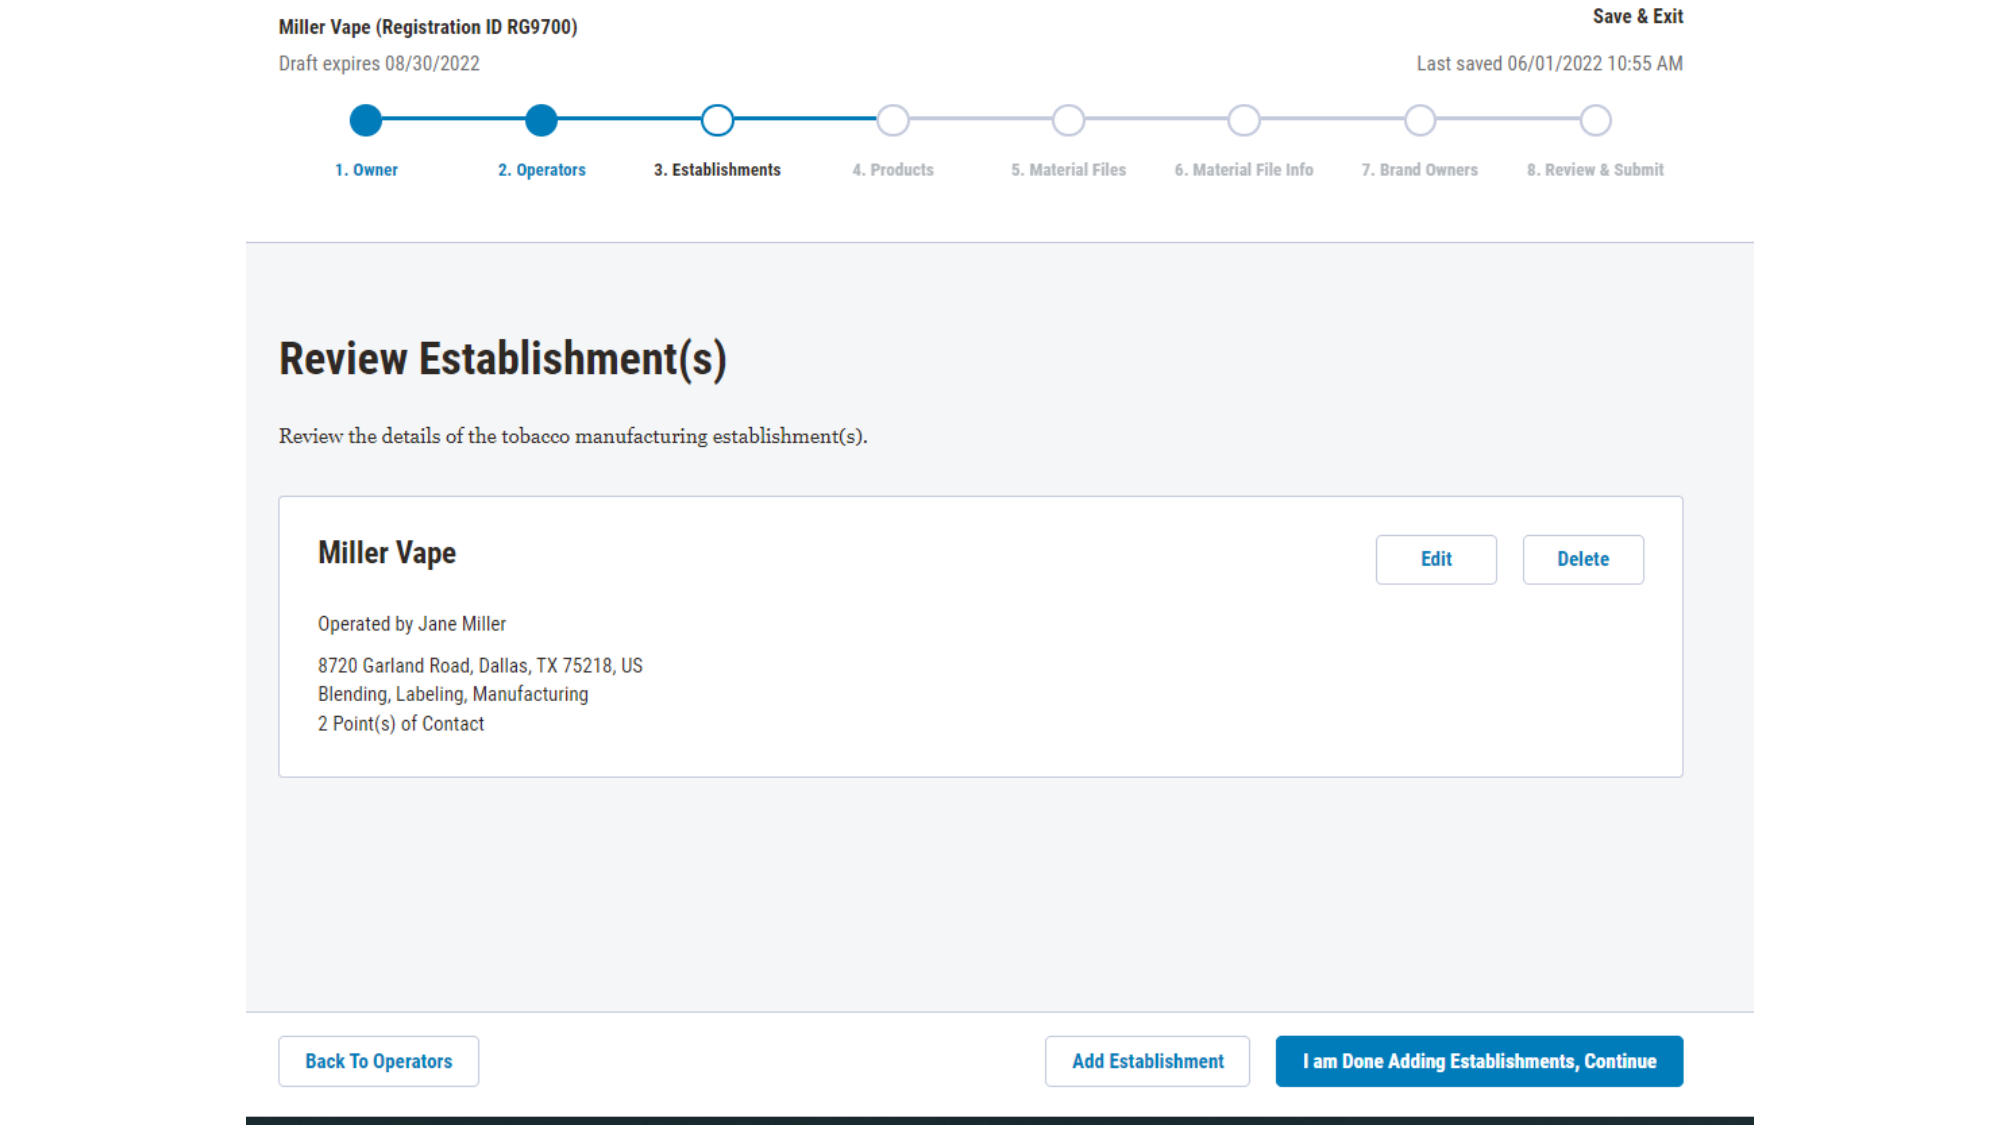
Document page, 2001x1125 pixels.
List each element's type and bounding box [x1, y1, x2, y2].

picture [246, 0, 1754, 1125]
